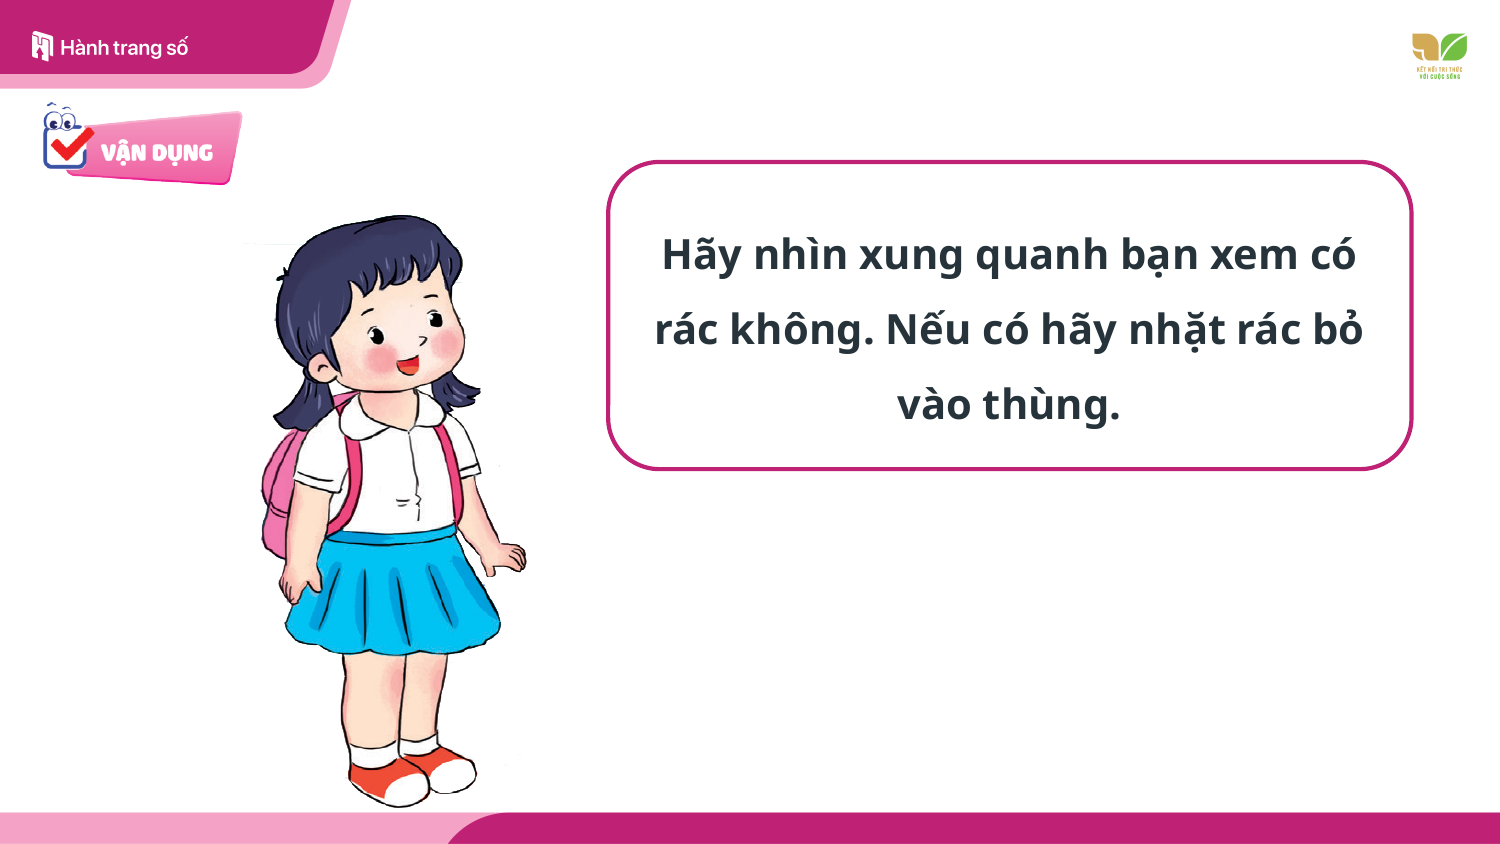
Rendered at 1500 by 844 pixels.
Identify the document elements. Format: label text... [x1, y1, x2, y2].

text_box Hãy nhìn xung quanh bạn xem có rác không. Nếu có hãy nhặt rác bỏ vào thùng. [606, 159, 1414, 472]
picture [0, 0, 1500, 844]
